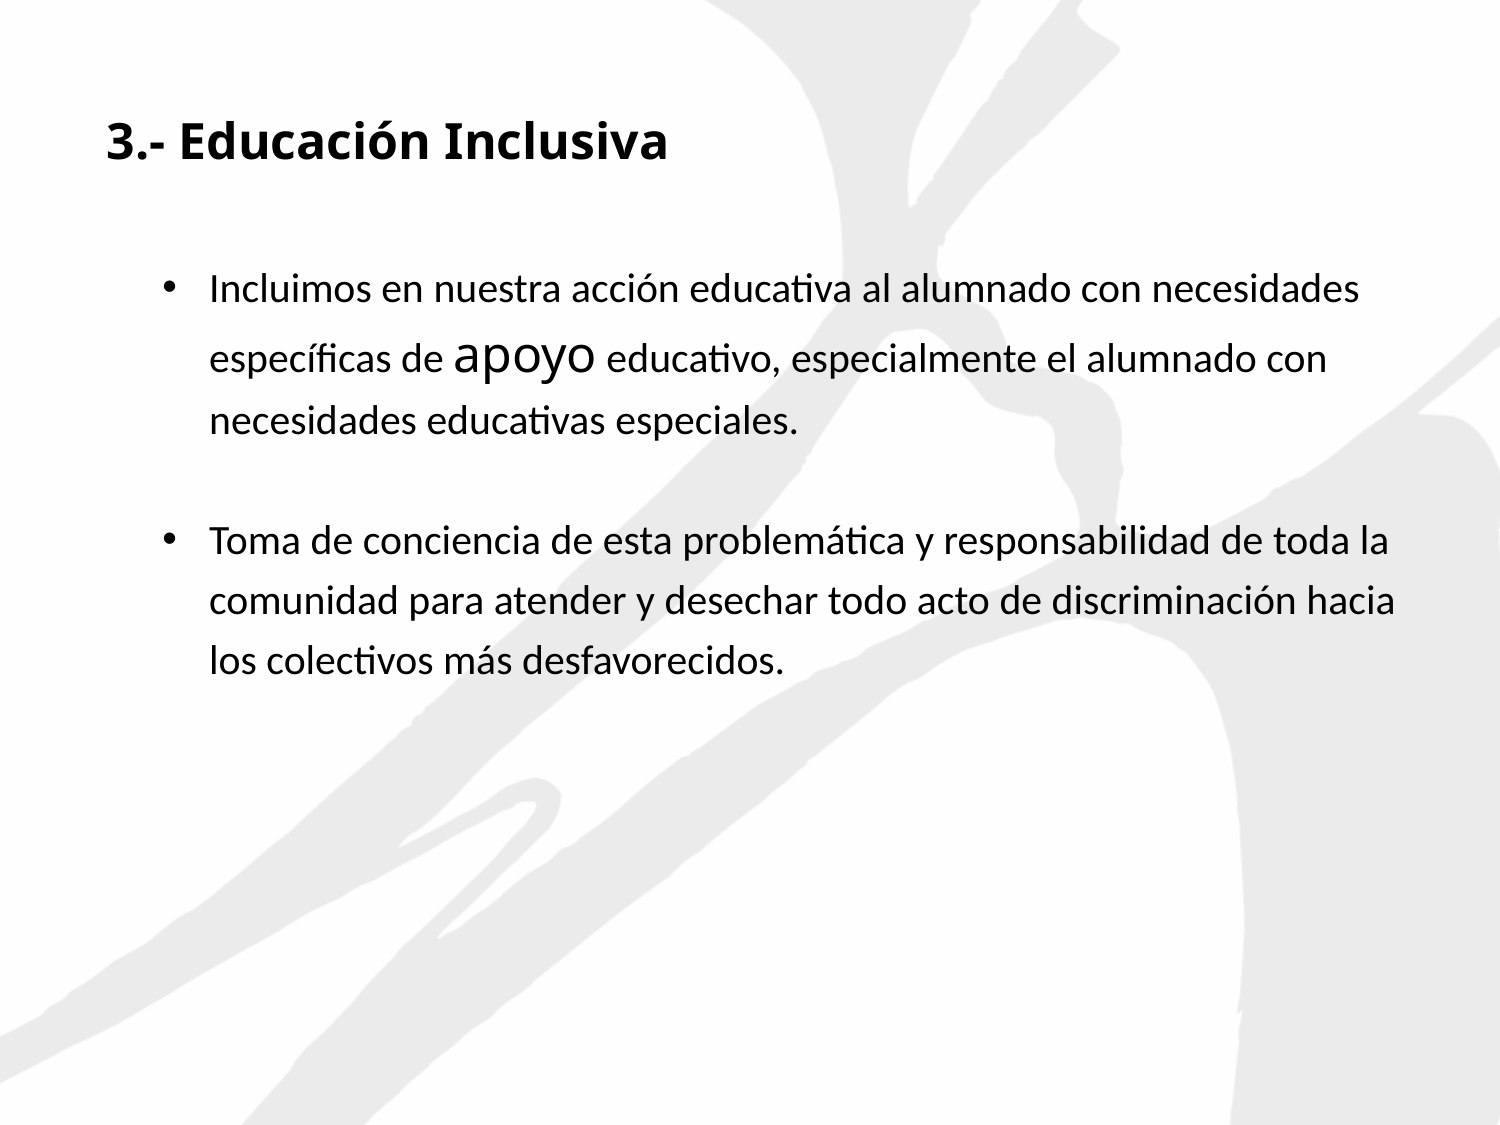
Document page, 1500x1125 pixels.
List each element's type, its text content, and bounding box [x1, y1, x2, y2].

text_box Incluimos en nuestra acción educativa al alumnado con necesidades específicas de apoyo educativo, especialmente el alumnado con necesidades educativas especiales. Toma de conciencia de esta problemática y responsabilidad de toda la comunidad para atender y desechar todo acto de discriminación hacia los colectivos más desfavorecidos. [147, 243, 1435, 691]
text_box 3.- Educación Inclusiva [91, 101, 685, 177]
